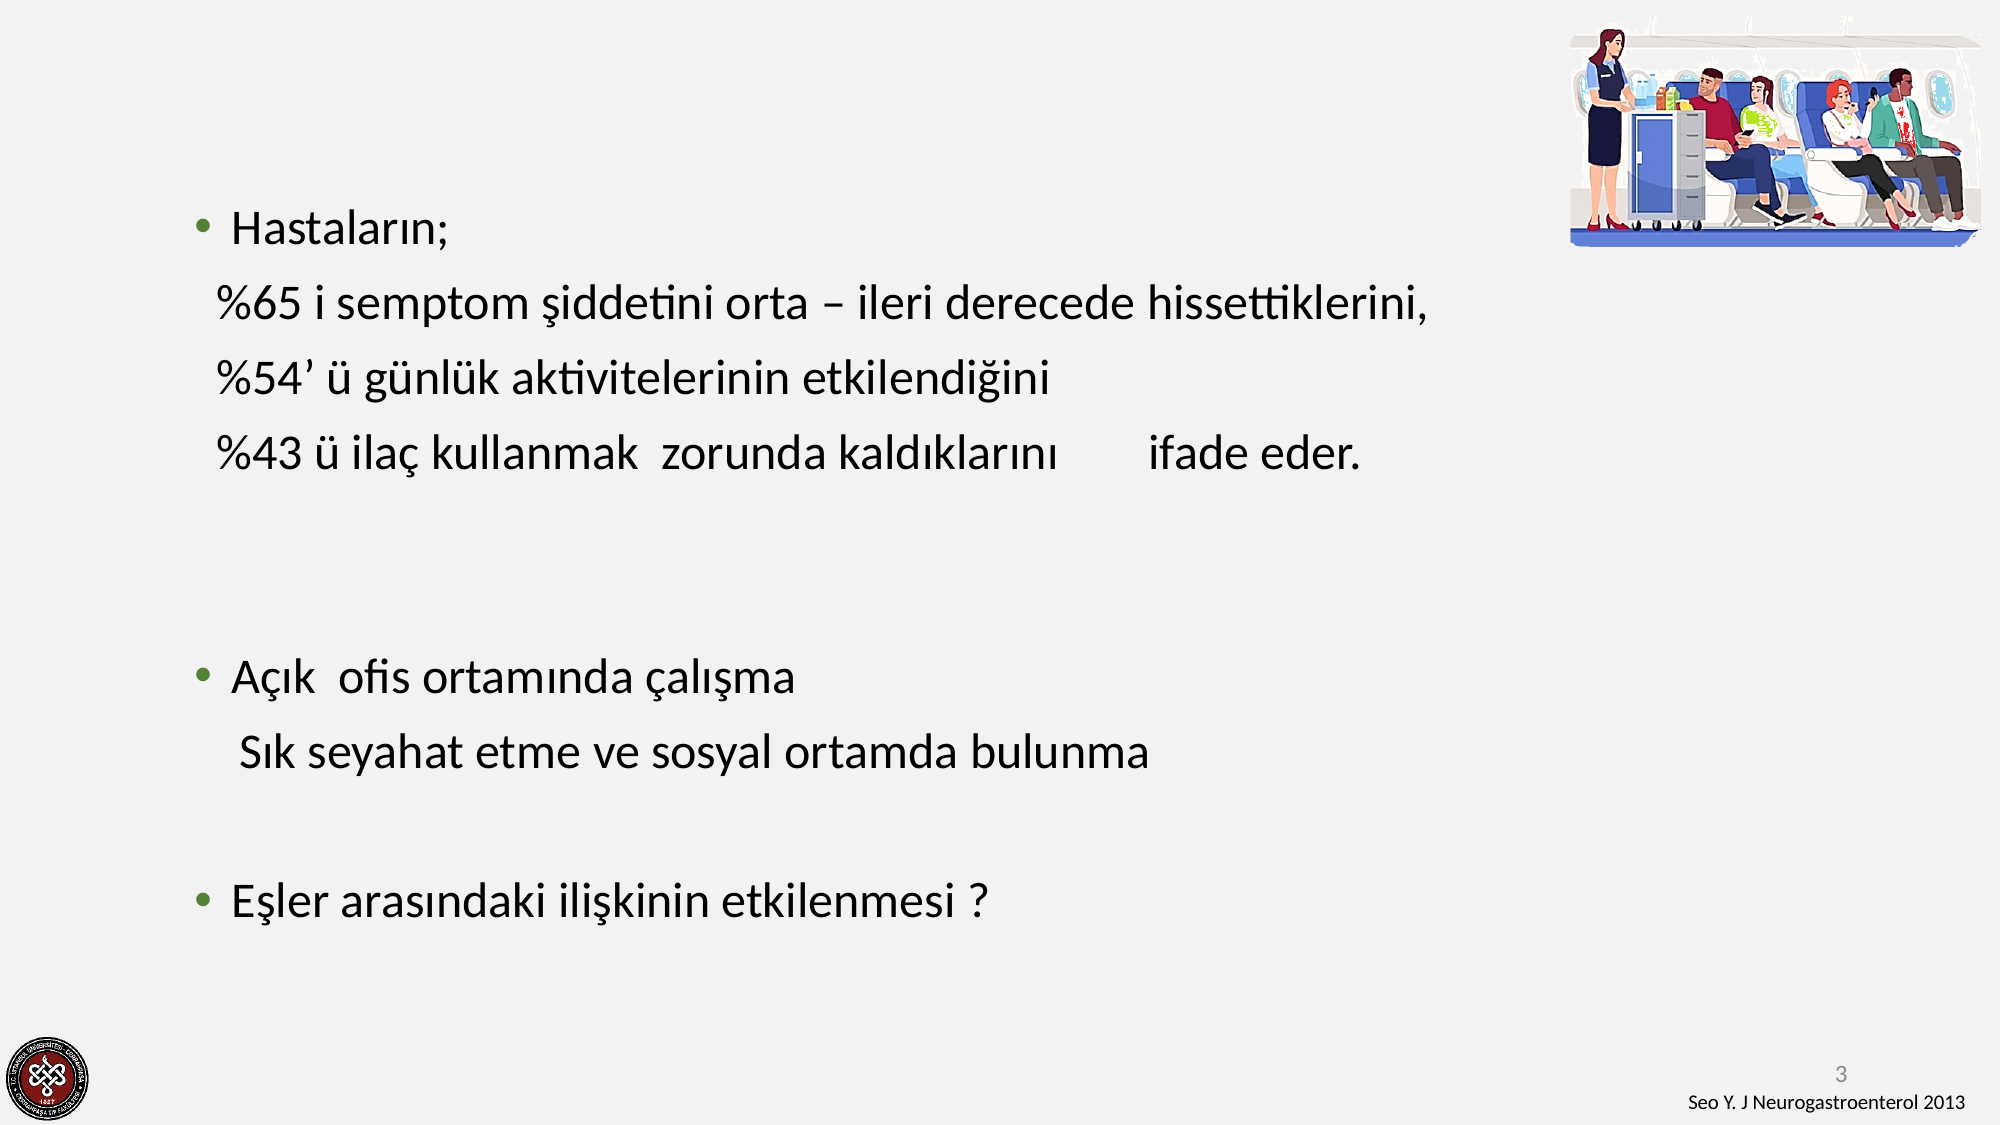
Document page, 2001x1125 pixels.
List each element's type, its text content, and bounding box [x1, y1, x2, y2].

picture [4, 1035, 90, 1122]
picture [1556, 14, 1981, 247]
slide_number 3 [1412, 1042, 1863, 1103]
text_box Seo Y. J Neurogastroenterol 2013 [1404, 1081, 1981, 1121]
text_box Hastaların; %65 i semptom şiddetini orta – ileri derecede hissettiklerini, %54’ ü günlük aktivitelerinin etkilendiğini %43 ü ilaç kullanmak zorunda kaldıklarını ifade eder. Açık ofis ortamında çalışma Sık seyahat etme ve sosyal ortamda bulunma Eşler arasındaki ilişkinin etkilenmesi ? [179, 193, 1458, 908]
